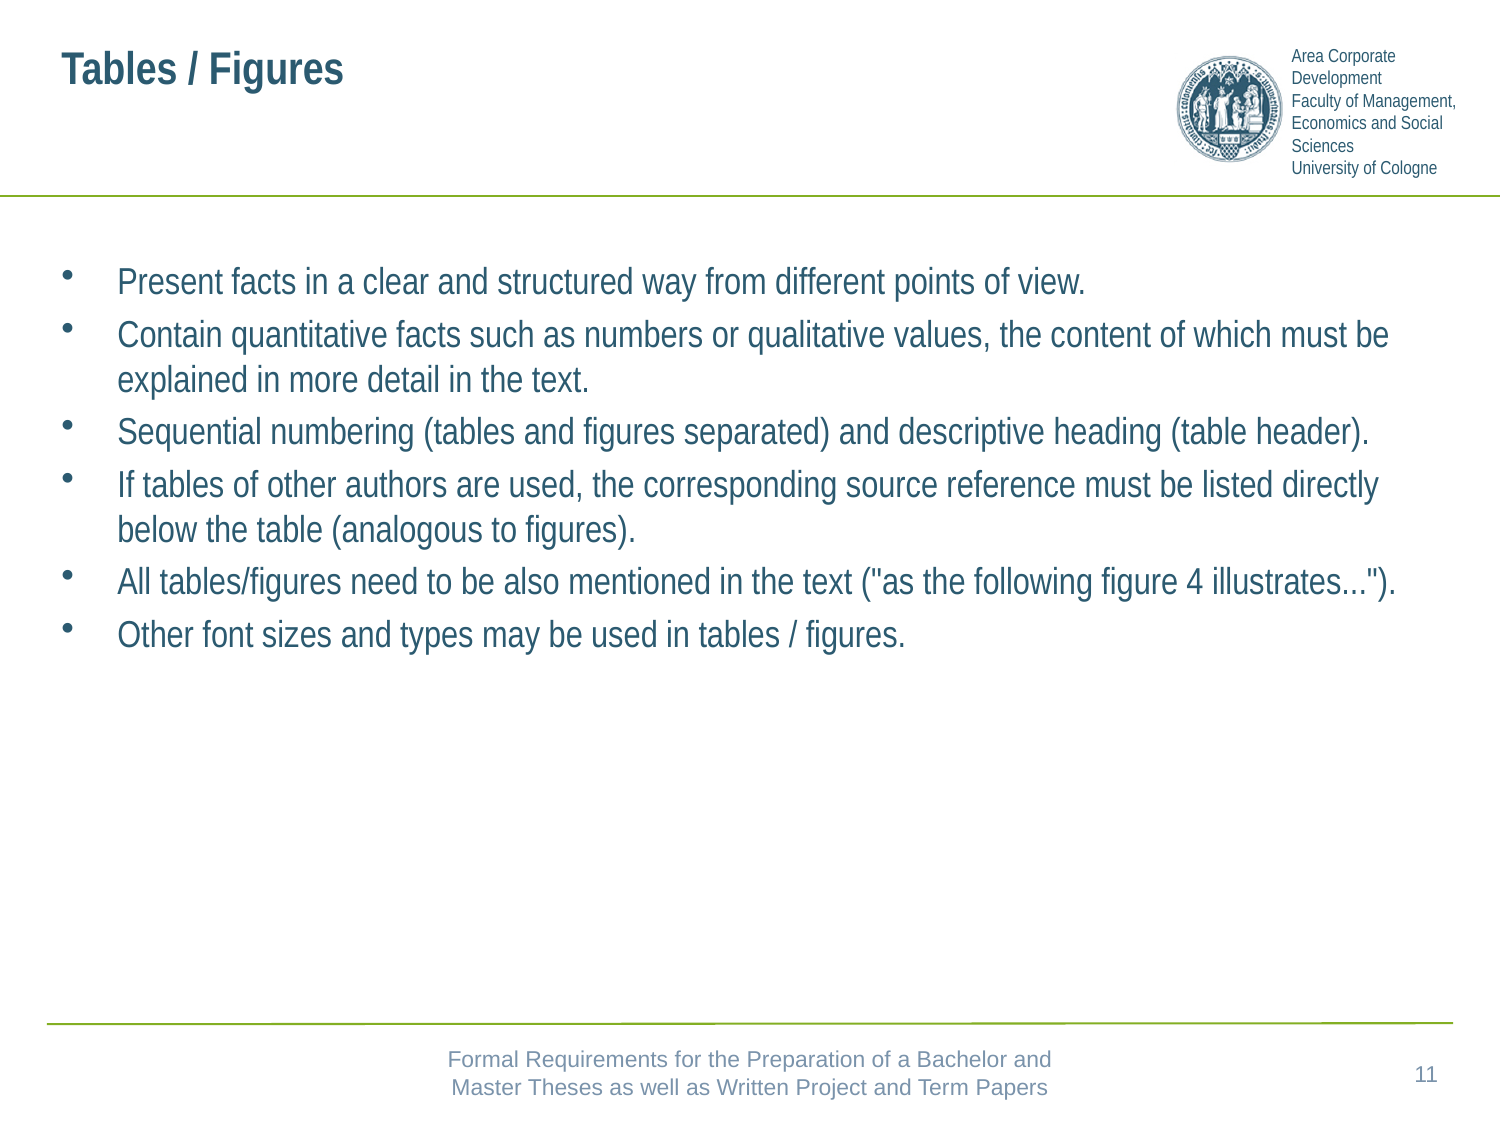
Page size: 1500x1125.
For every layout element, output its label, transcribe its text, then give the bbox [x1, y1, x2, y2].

list Present facts in a clear and structured way from different points of view. Contain quantitative facts such as numbers or qualitative values, the content of which must be explained in more detail in the text. Sequential numbering (tables and figures separated) and descriptive heading (table header). If tables of other authors are used, the corresponding source reference must be listed directly below the table (analogous to figures). All tables/figures need to be also mentioned in the text ("as the following figure 4 illustrates..."). Other font sizes and types may be used in tables / figures. [46, 249, 1454, 1012]
picture [1174, 52, 1285, 171]
title Tables / Figures [46, 30, 1167, 173]
